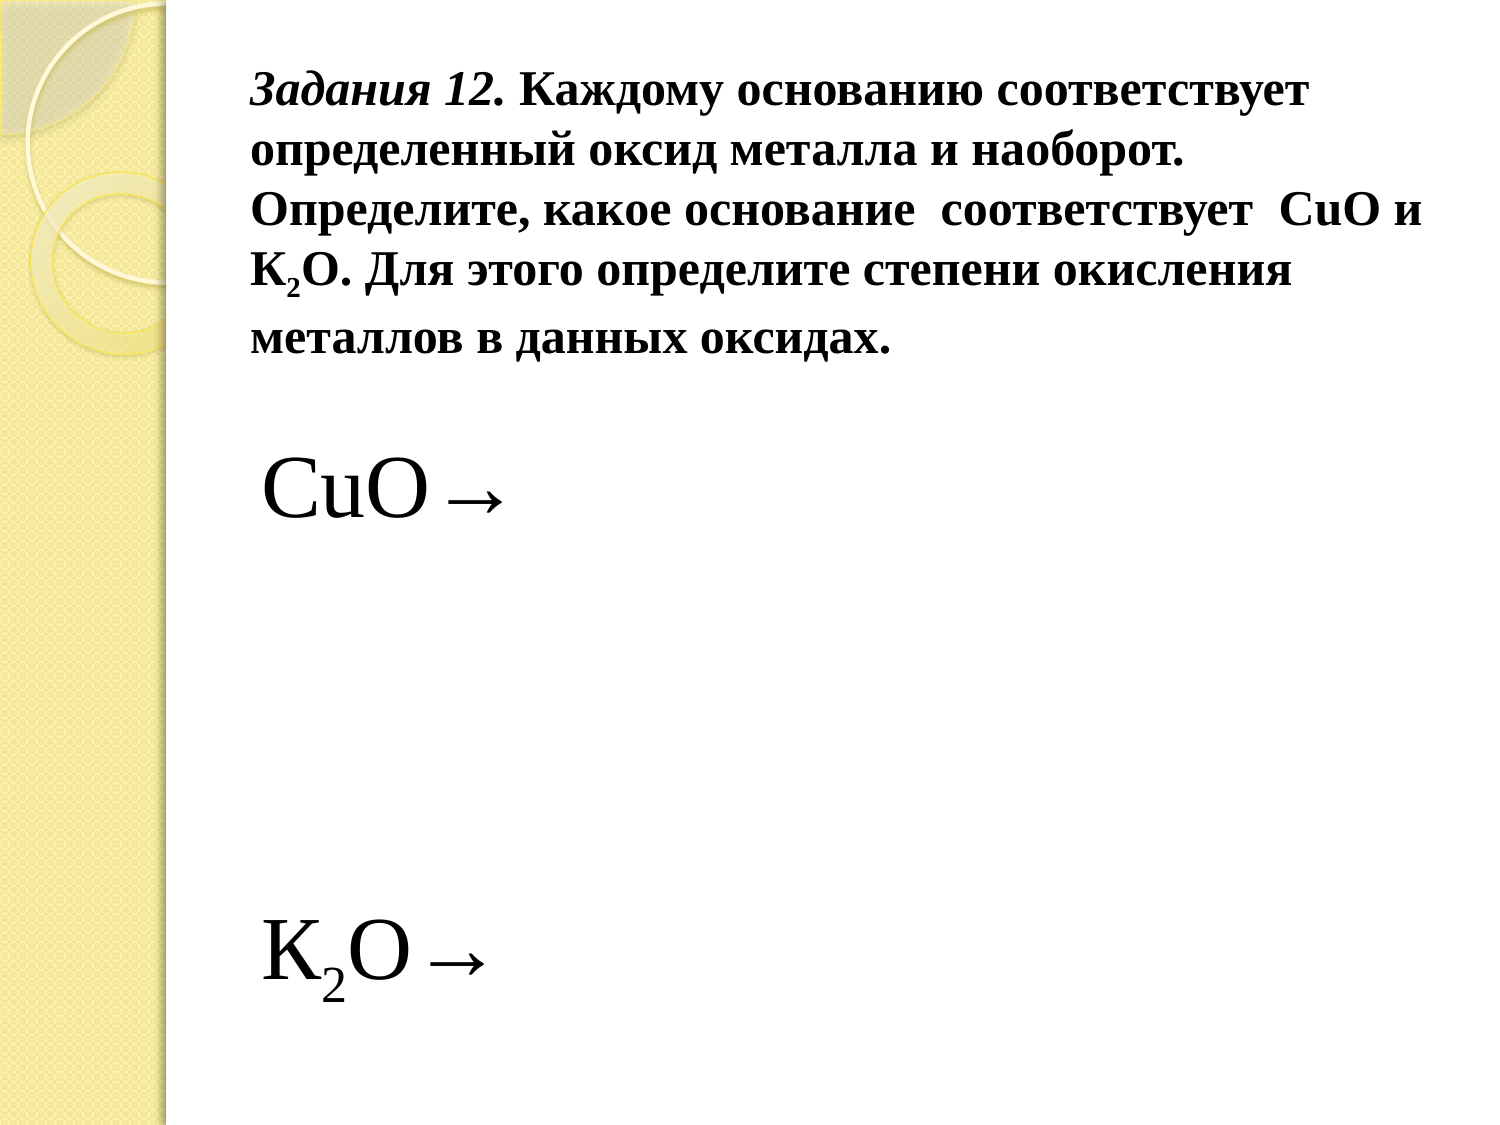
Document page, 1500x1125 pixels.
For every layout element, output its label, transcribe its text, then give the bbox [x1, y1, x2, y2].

list CuO→ К2O→ [235, 302, 1466, 1025]
title Задания 12. Каждому основанию соответствует определенный оксид металла и наоборот. Определите, какое основание соответствует CuO и К2O. Для этого определите степени окисления металлов в данных оксидах. [235, 45, 1466, 302]
